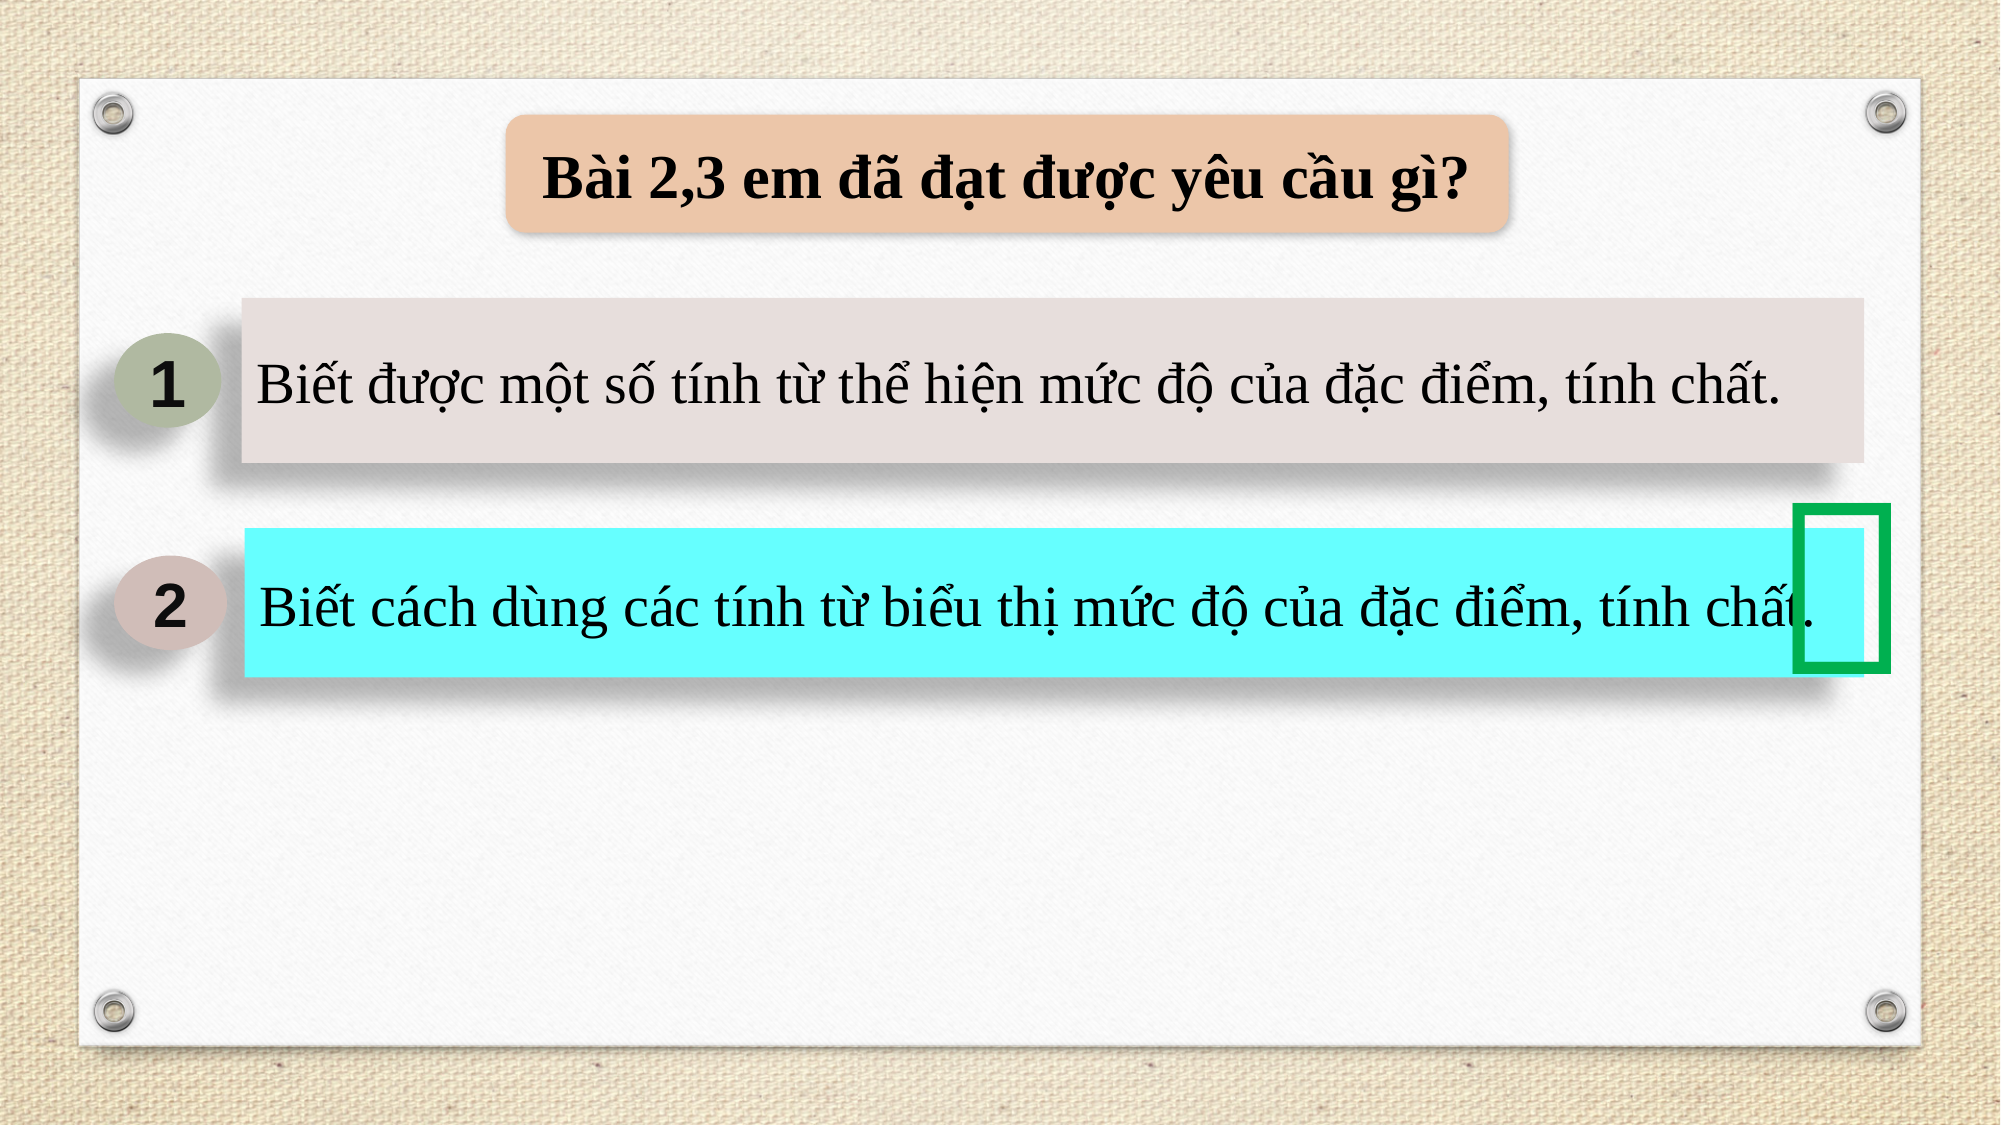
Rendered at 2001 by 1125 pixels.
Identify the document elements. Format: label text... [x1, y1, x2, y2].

text_box  [1755, 427, 1931, 730]
text_box Bài 2,3 em đã đạt được yêu cầu gì? [504, 113, 1510, 234]
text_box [113, 527, 1865, 678]
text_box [113, 297, 1865, 464]
picture [0, 0, 2001, 1125]
